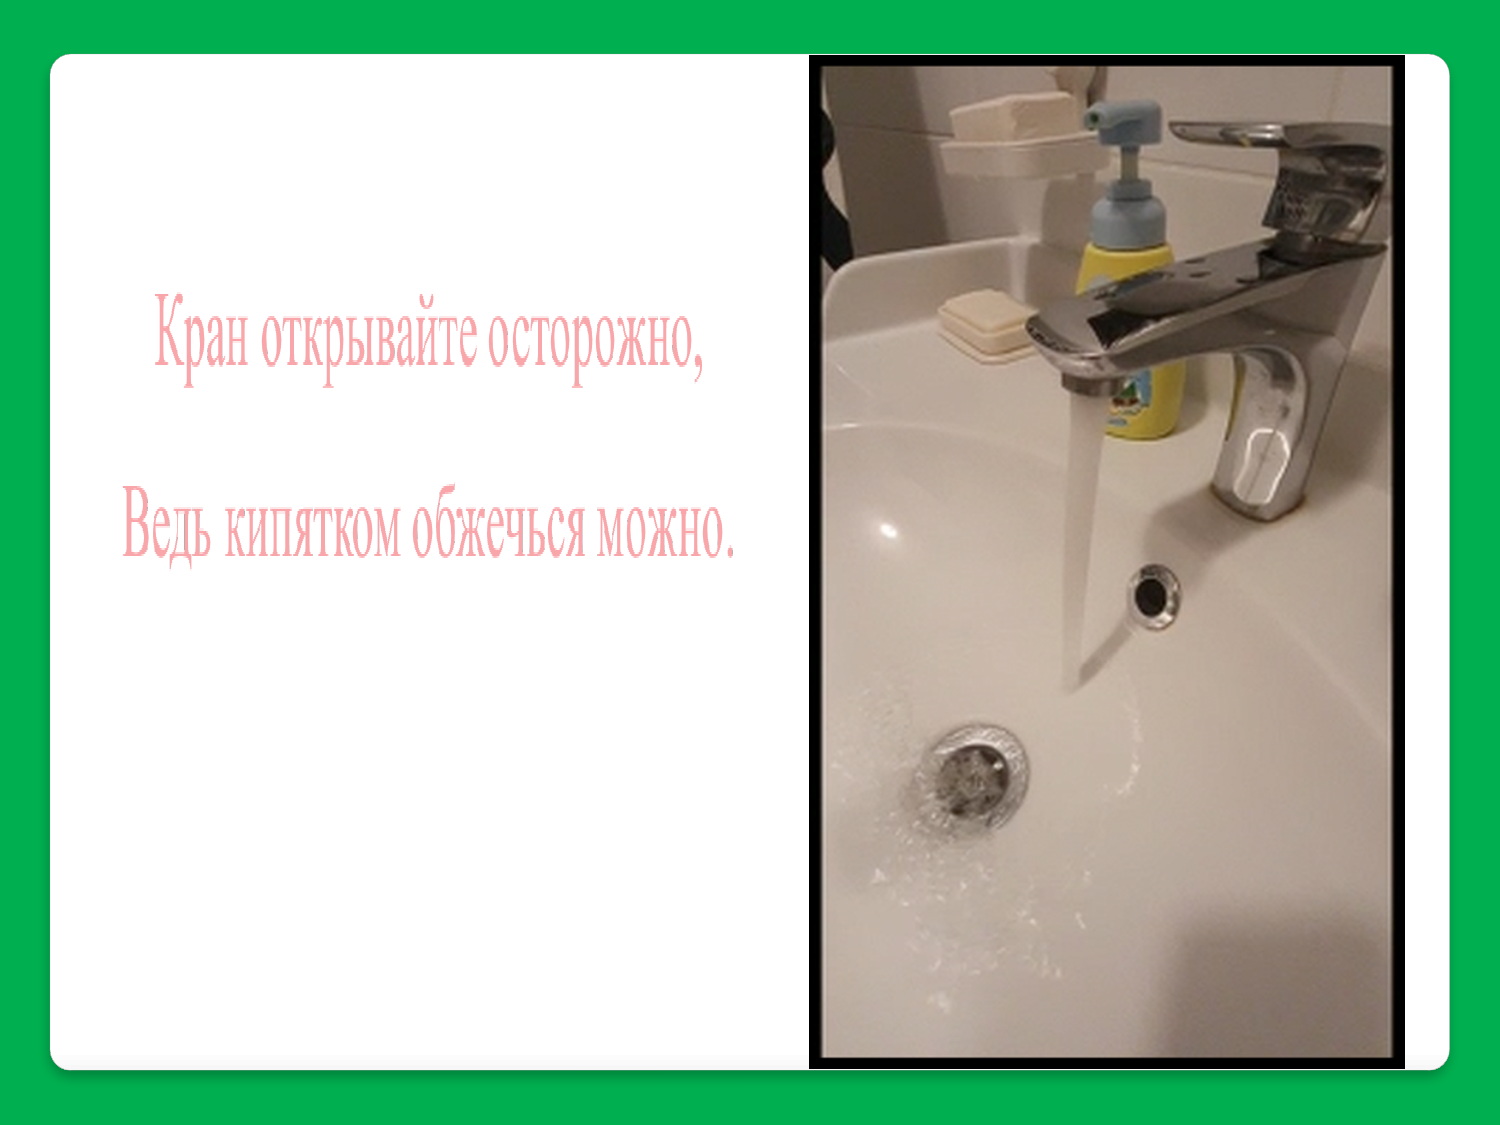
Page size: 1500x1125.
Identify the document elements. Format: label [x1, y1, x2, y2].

picture [808, 55, 1405, 1070]
picture [95, 231, 763, 646]
